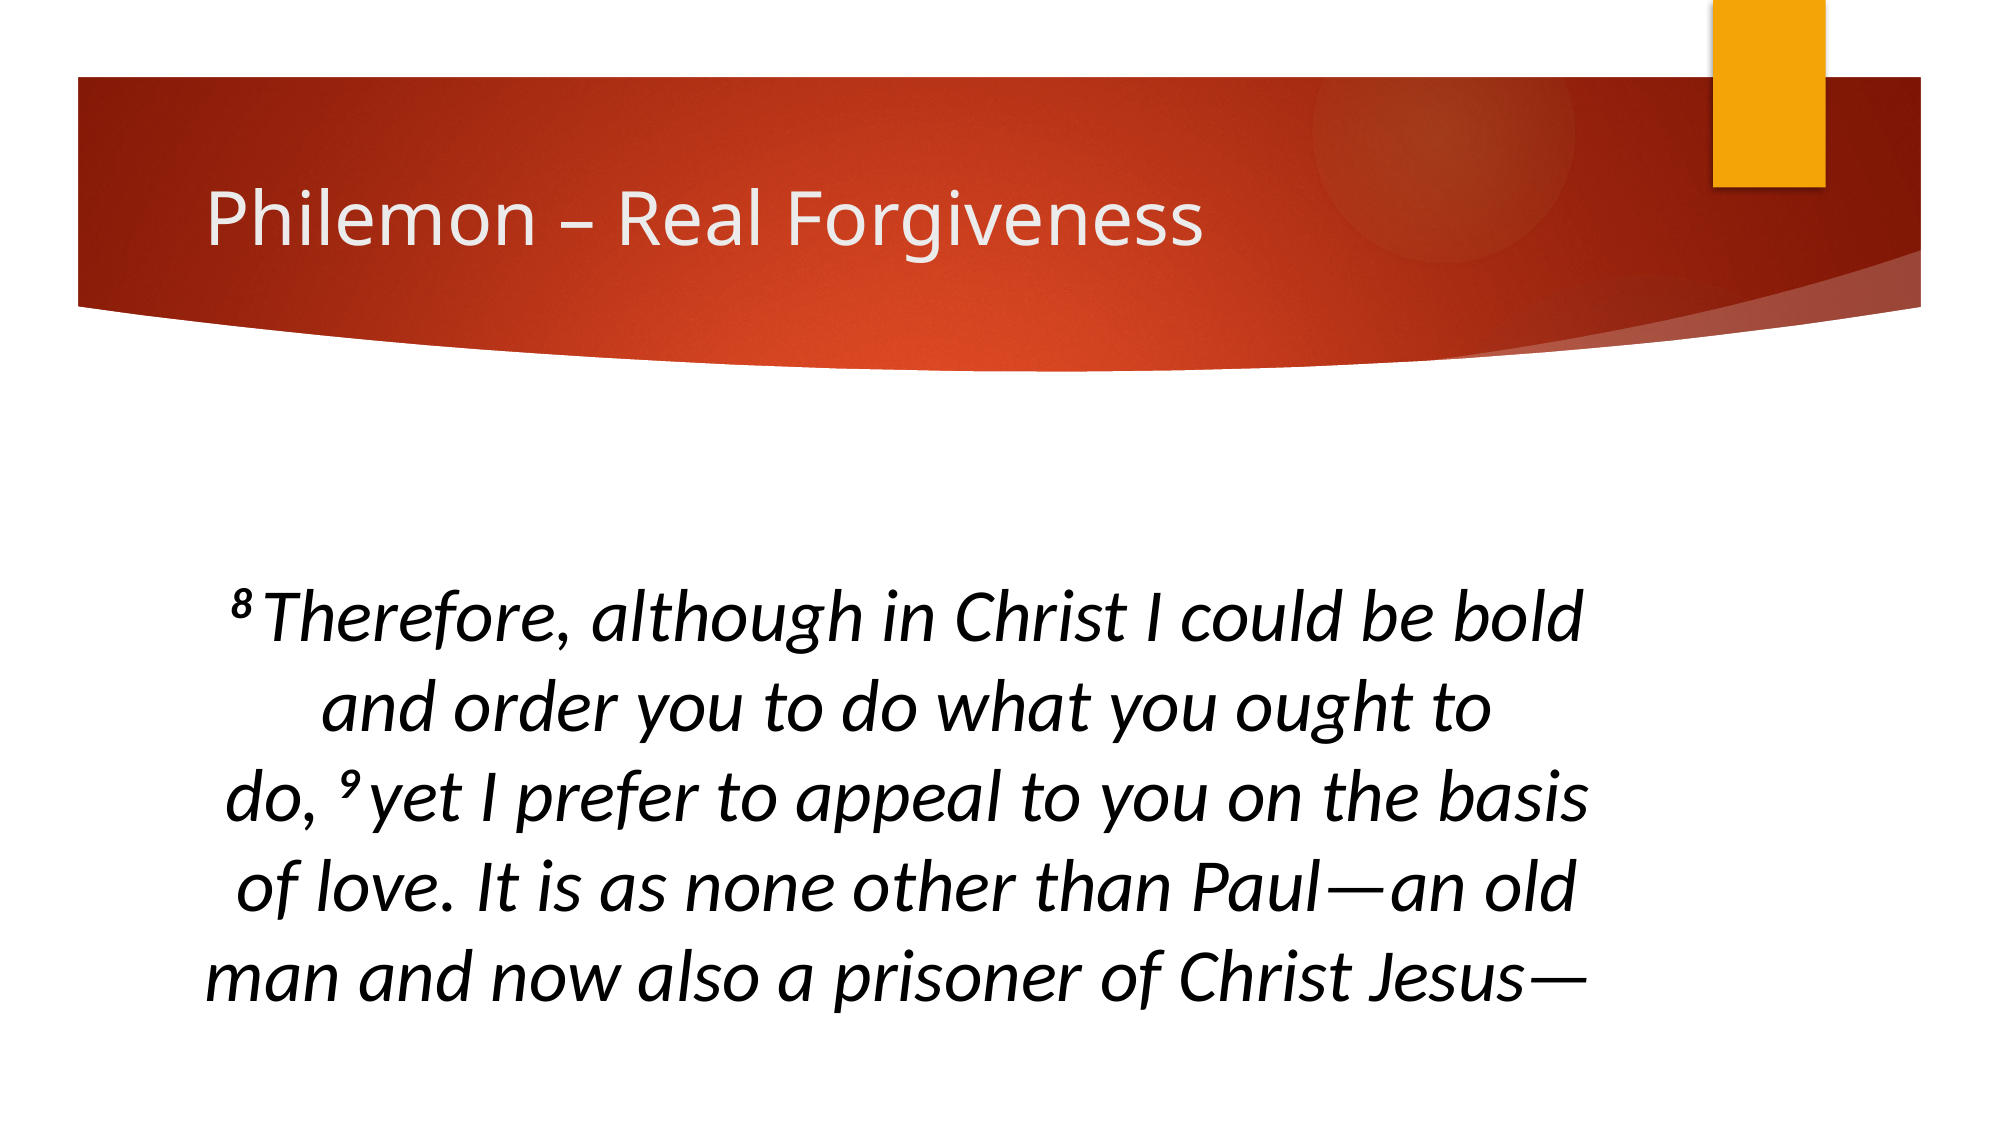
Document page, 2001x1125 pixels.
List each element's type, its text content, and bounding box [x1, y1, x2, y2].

title Philemon – Real Forgiveness [189, 155, 1627, 275]
list 8 Therefore, although in Christ I could be bold and order you to do what you ought to do, 9 yet I prefer to appeal to you on the basis of love. It is as none other than Paul—an old man and now also a prisoner of Christ Jesus— [189, 427, 1627, 1106]
